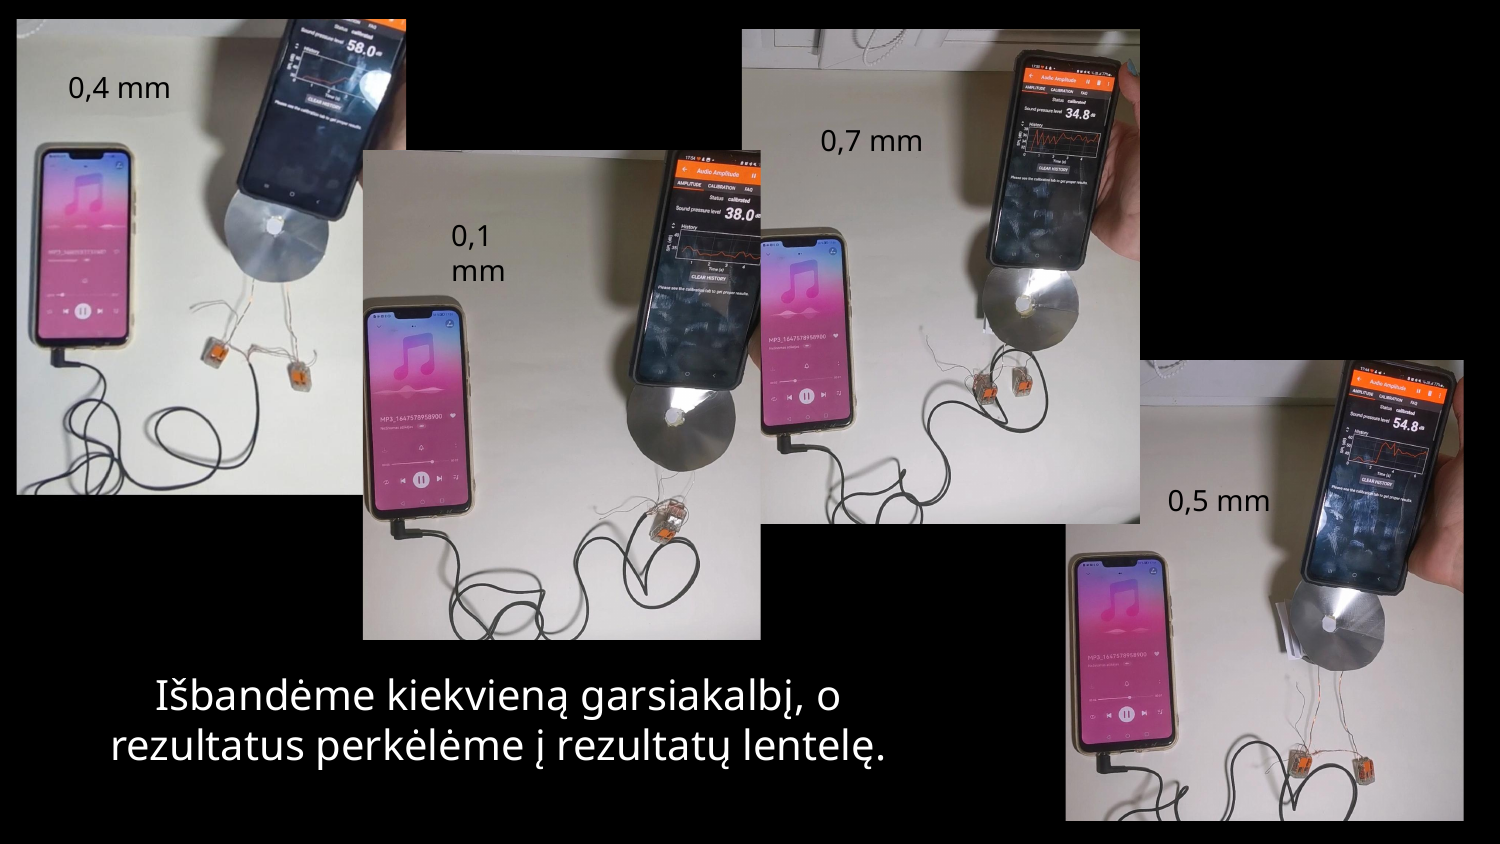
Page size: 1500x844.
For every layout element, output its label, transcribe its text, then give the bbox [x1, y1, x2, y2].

picture [16, 18, 1464, 821]
text_box Išbandėme kiekvieną garsiakalbį, o rezultatus perkėlėme į rezultatų lentelę. [43, 654, 954, 785]
